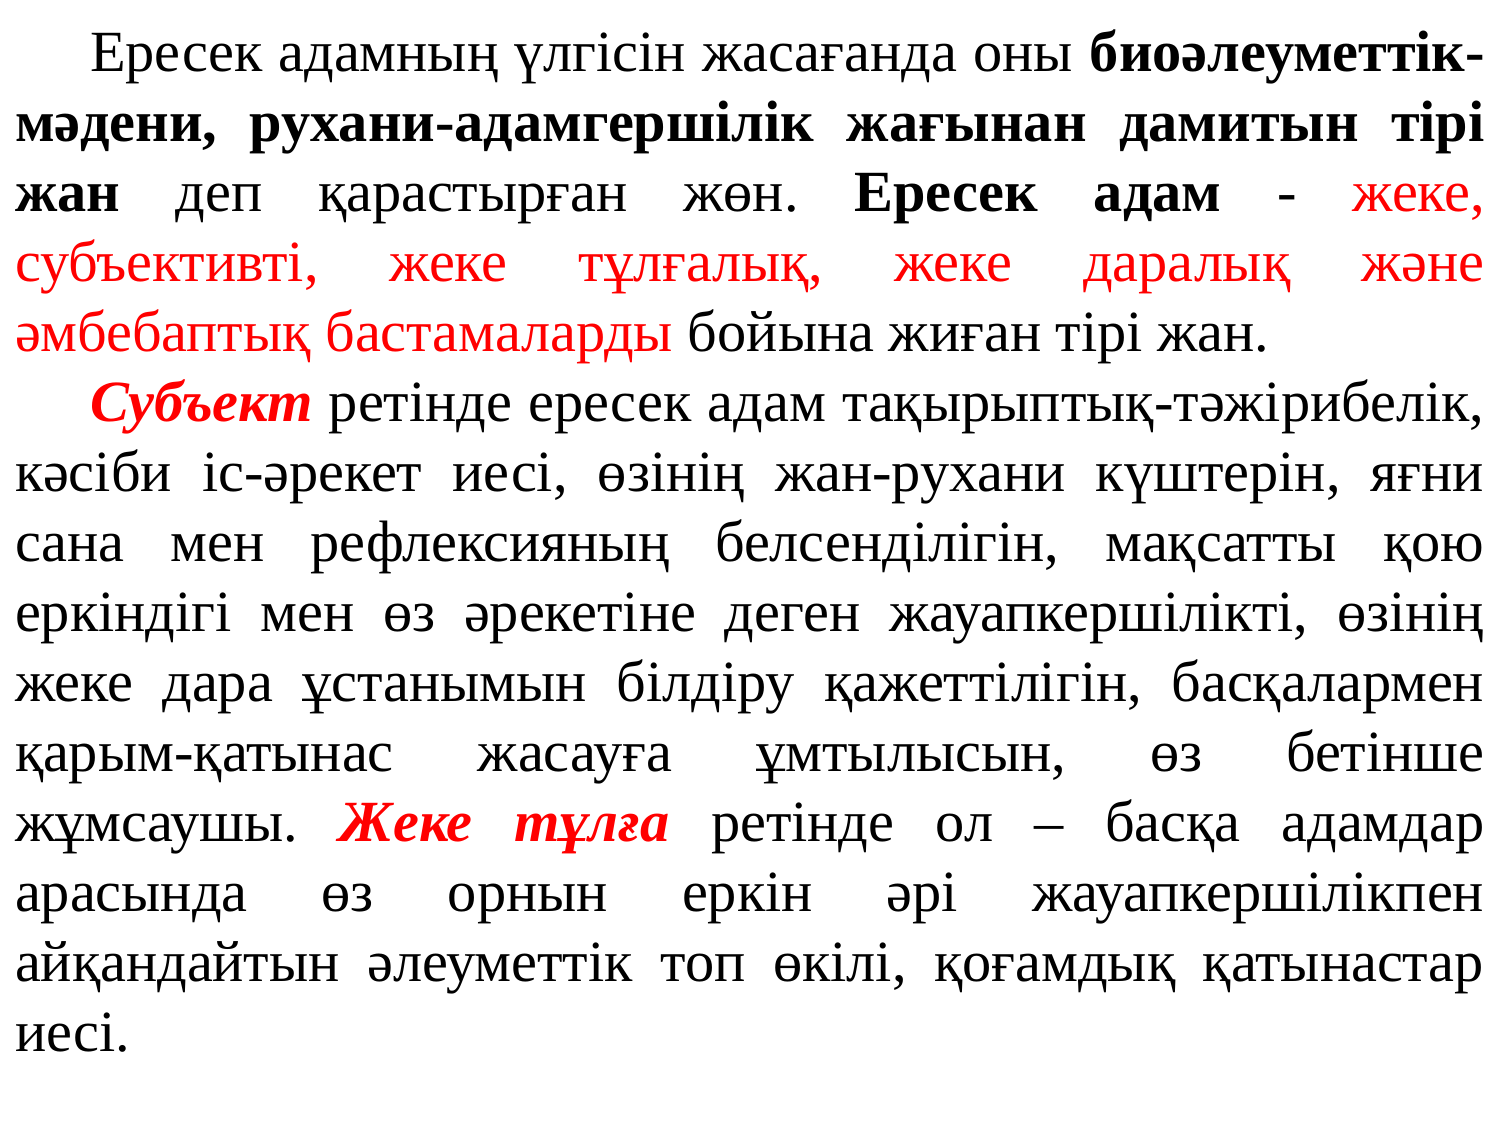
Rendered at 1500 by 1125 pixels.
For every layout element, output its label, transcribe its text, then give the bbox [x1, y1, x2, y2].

text_box Ересек адамның үлгісін жасағанда оны биоәлеуметтік-мәдени, рухани-адамгершілік жағынан дамитын тірі жан деп қарастырған жөн. Ересек адам - жеке, субъективті, жеке тұлғалық, жеке даралық және әмбебаптық бастамаларды бойына жиған тірі жан. Субъект ретінде ересек адам тақырыптық-тәжірибелік, кәсіби іс-әрекет иесі, өзінің жан-рухани күштерін, яғни сана мен рефлексияның белсенділігін, мақсатты қою еркіндігі мен өз әрекетіне деген жауапкершілікті, өзінің жеке дара ұстанымын білдіру қажеттілігін, басқалармен қарым-қатынас жасауға ұмтылысын, өз бетінше жұмсаушы. Жеке тұлға ретінде ол – басқа адамдар арасында өз орнын еркін әрі жауапкершілікпен айқандайтын әлеуметтік топ өкілі, қоғамдық қатынастар иесі. [0, 5, 1500, 1125]
